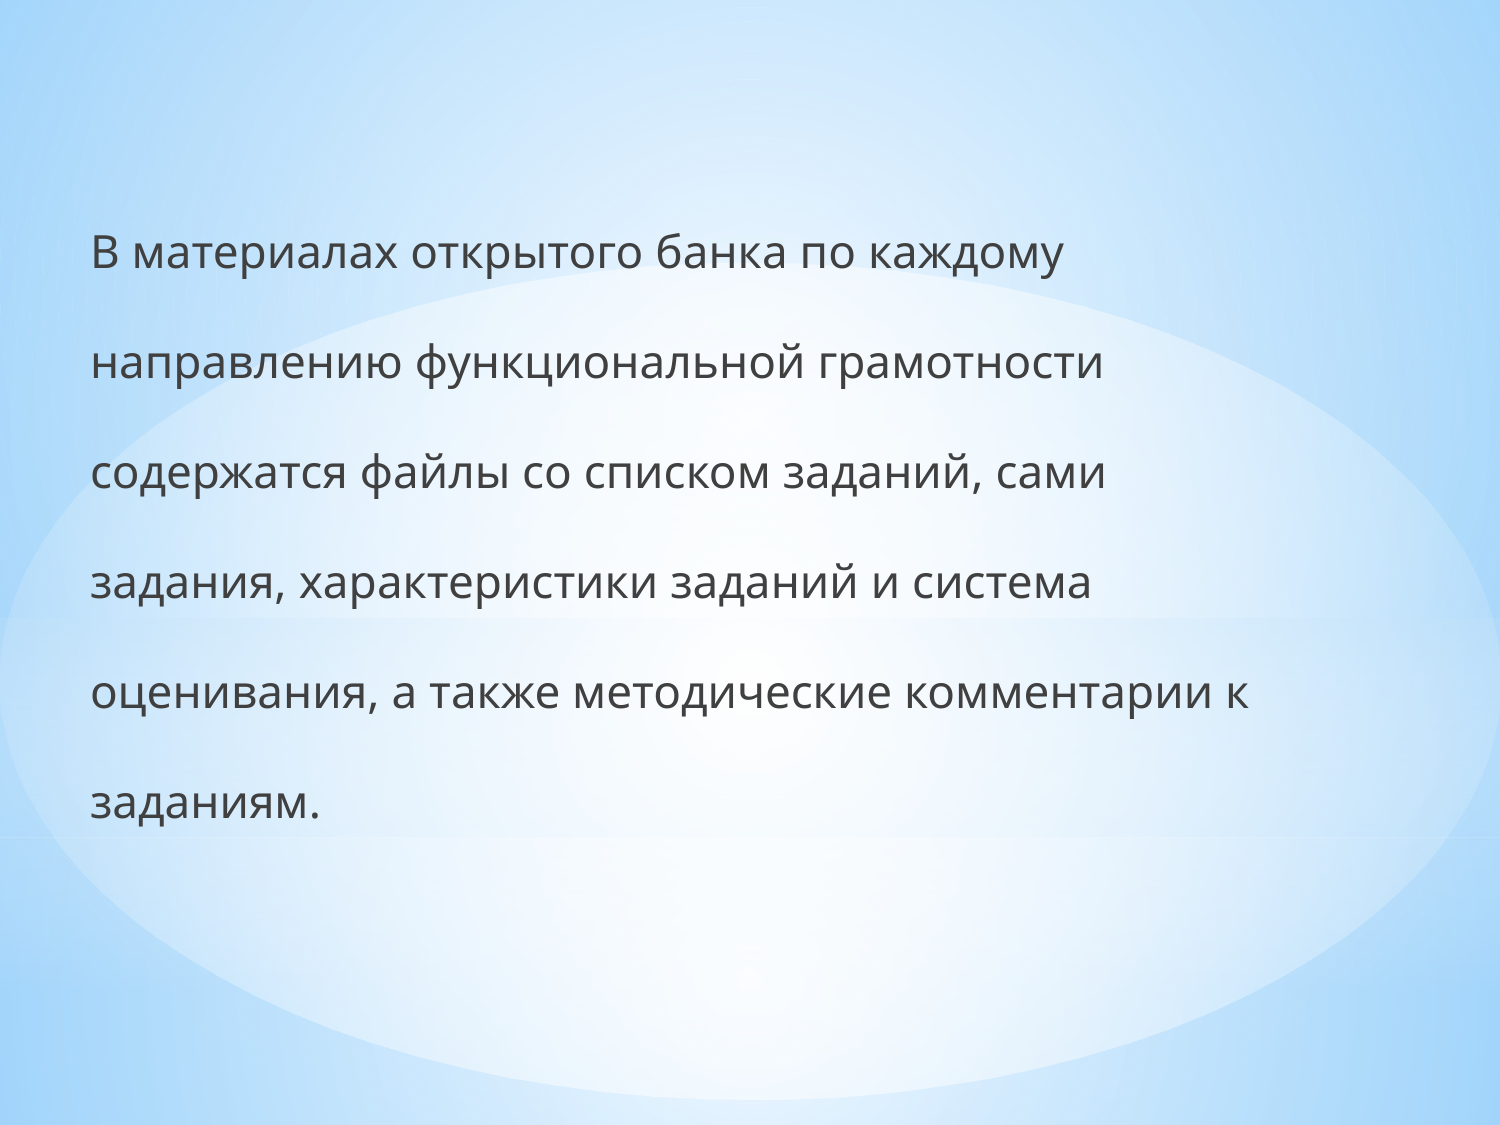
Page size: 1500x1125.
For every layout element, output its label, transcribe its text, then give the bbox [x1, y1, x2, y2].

list В материалах открытого банка по каждому направлению функциональной грамотности содержатся файлы со списком заданий, сами задания, характеристики заданий и система оценивания, а также методические комментарии к заданиям. [75, 90, 1300, 1062]
